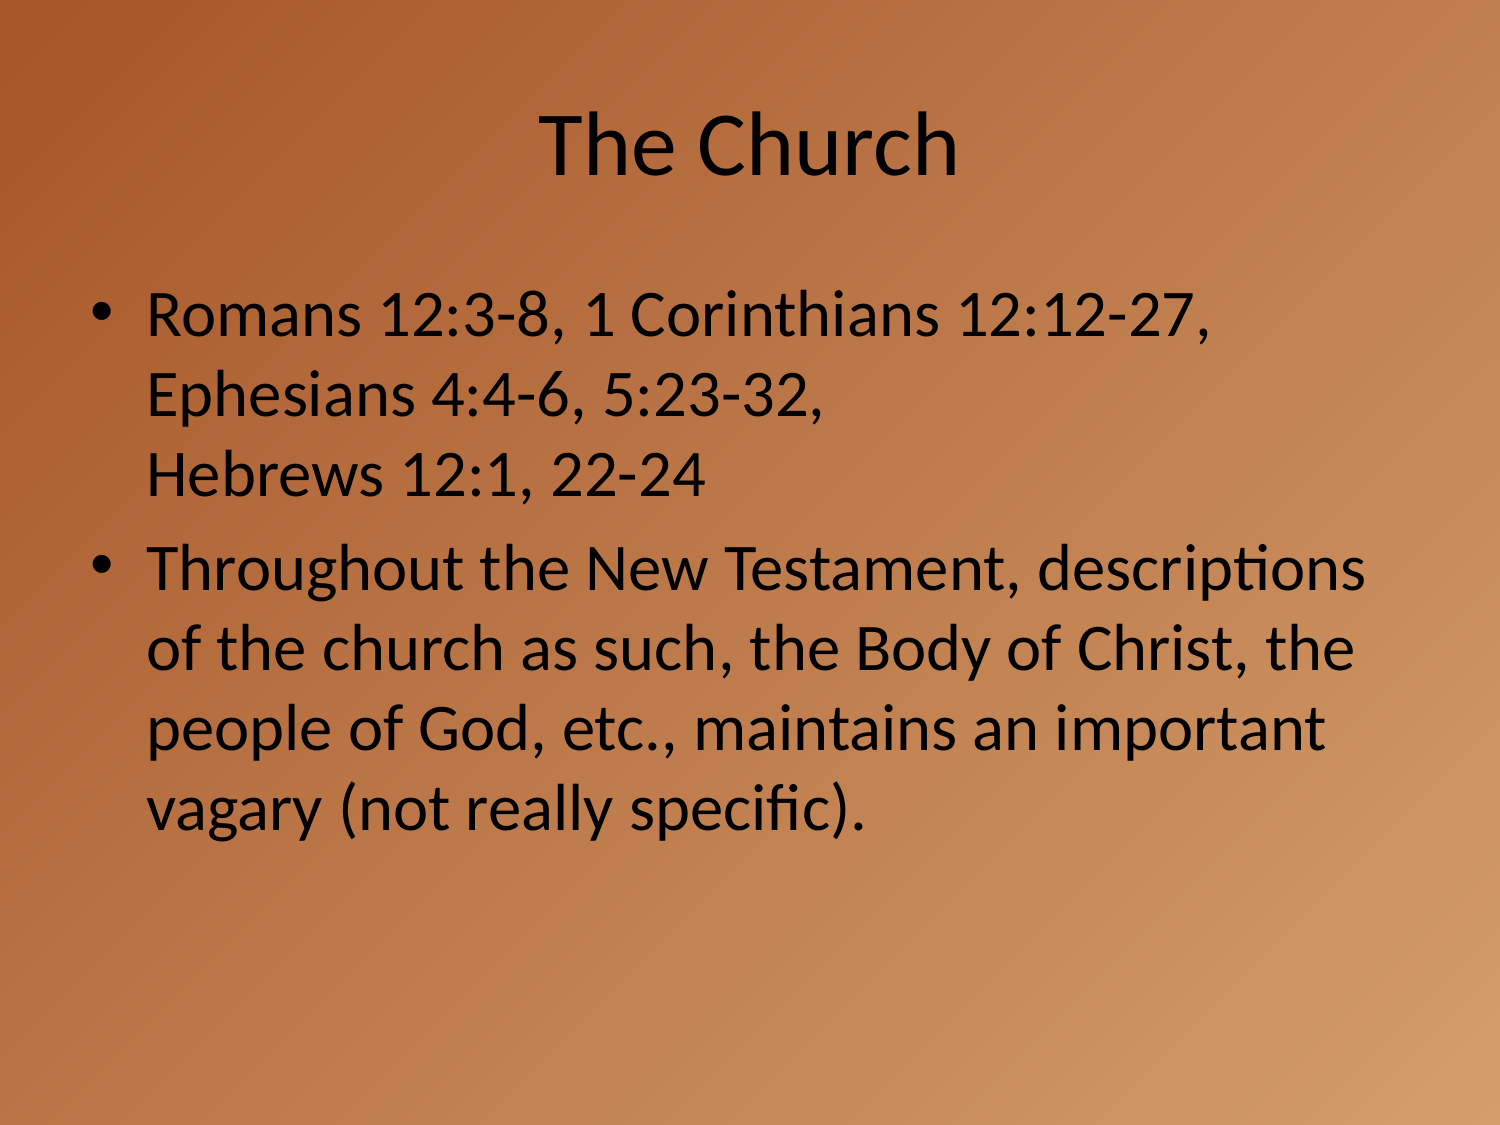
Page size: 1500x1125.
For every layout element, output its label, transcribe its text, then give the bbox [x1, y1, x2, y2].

list Romans 12:3-8, 1 Corinthians 12:12-27, Ephesians 4:4-6, 5:23-32, Hebrews 12:1, 22-24 Throughout the New Testament, descriptions of the church as such, the Body of Christ, the people of God, etc., maintains an important vagary (not really specific). [75, 262, 1425, 1005]
title The Church [75, 45, 1425, 233]
